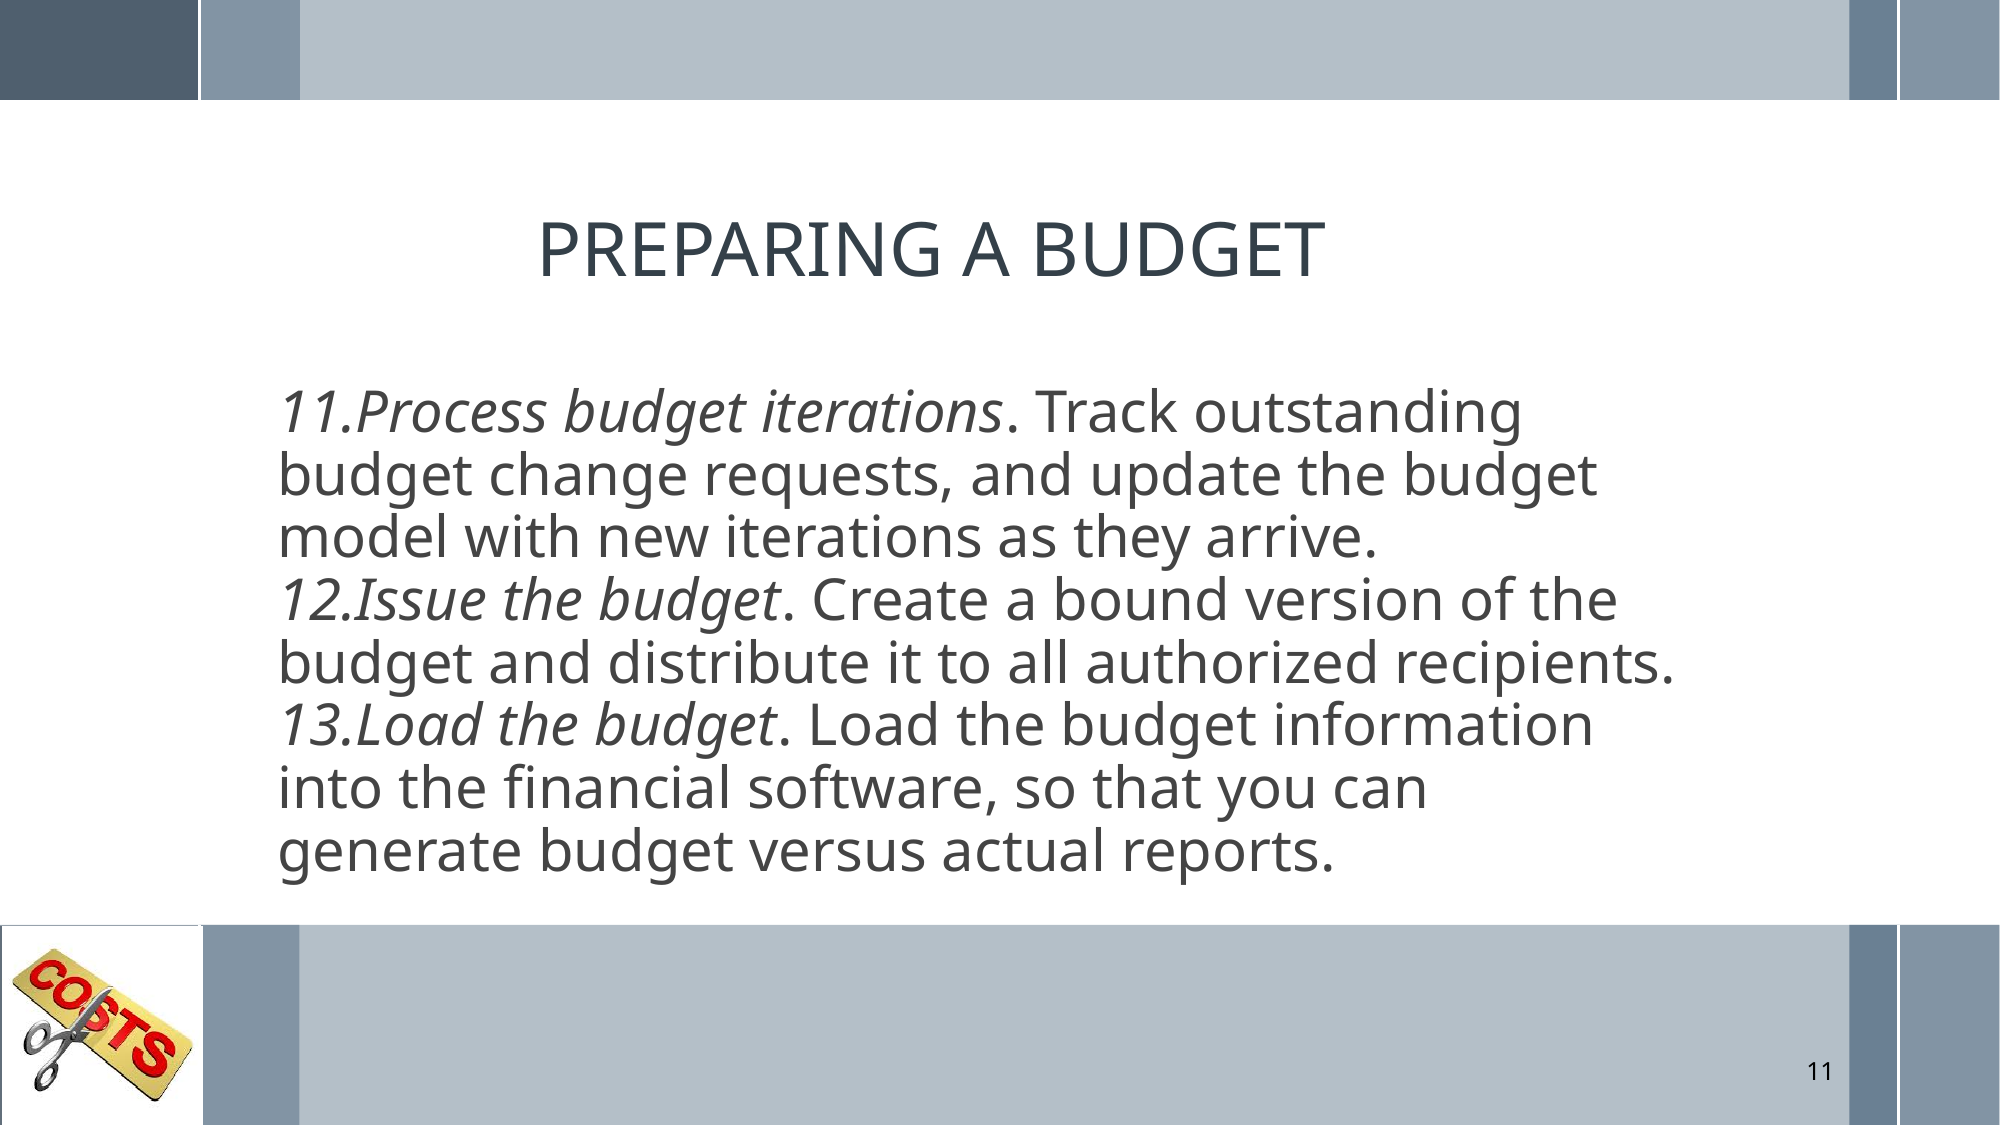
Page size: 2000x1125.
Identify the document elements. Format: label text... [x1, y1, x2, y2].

list 11.Process budget iterations. Track outstanding budget change requests, and update the budget model with new iterations as they arrive. 12.Issue the budget. Create a bound version of the budget and distribute it to all authorized recipients. 13.Load the budget. Load the budget information into the financial software, so that you can generate budget versus actual reports. [262, 375, 1700, 913]
slide_number 11 [1749, 1042, 1850, 1103]
title PREPARING A BUDGET [262, 87, 1622, 300]
picture [2, 926, 203, 1125]
